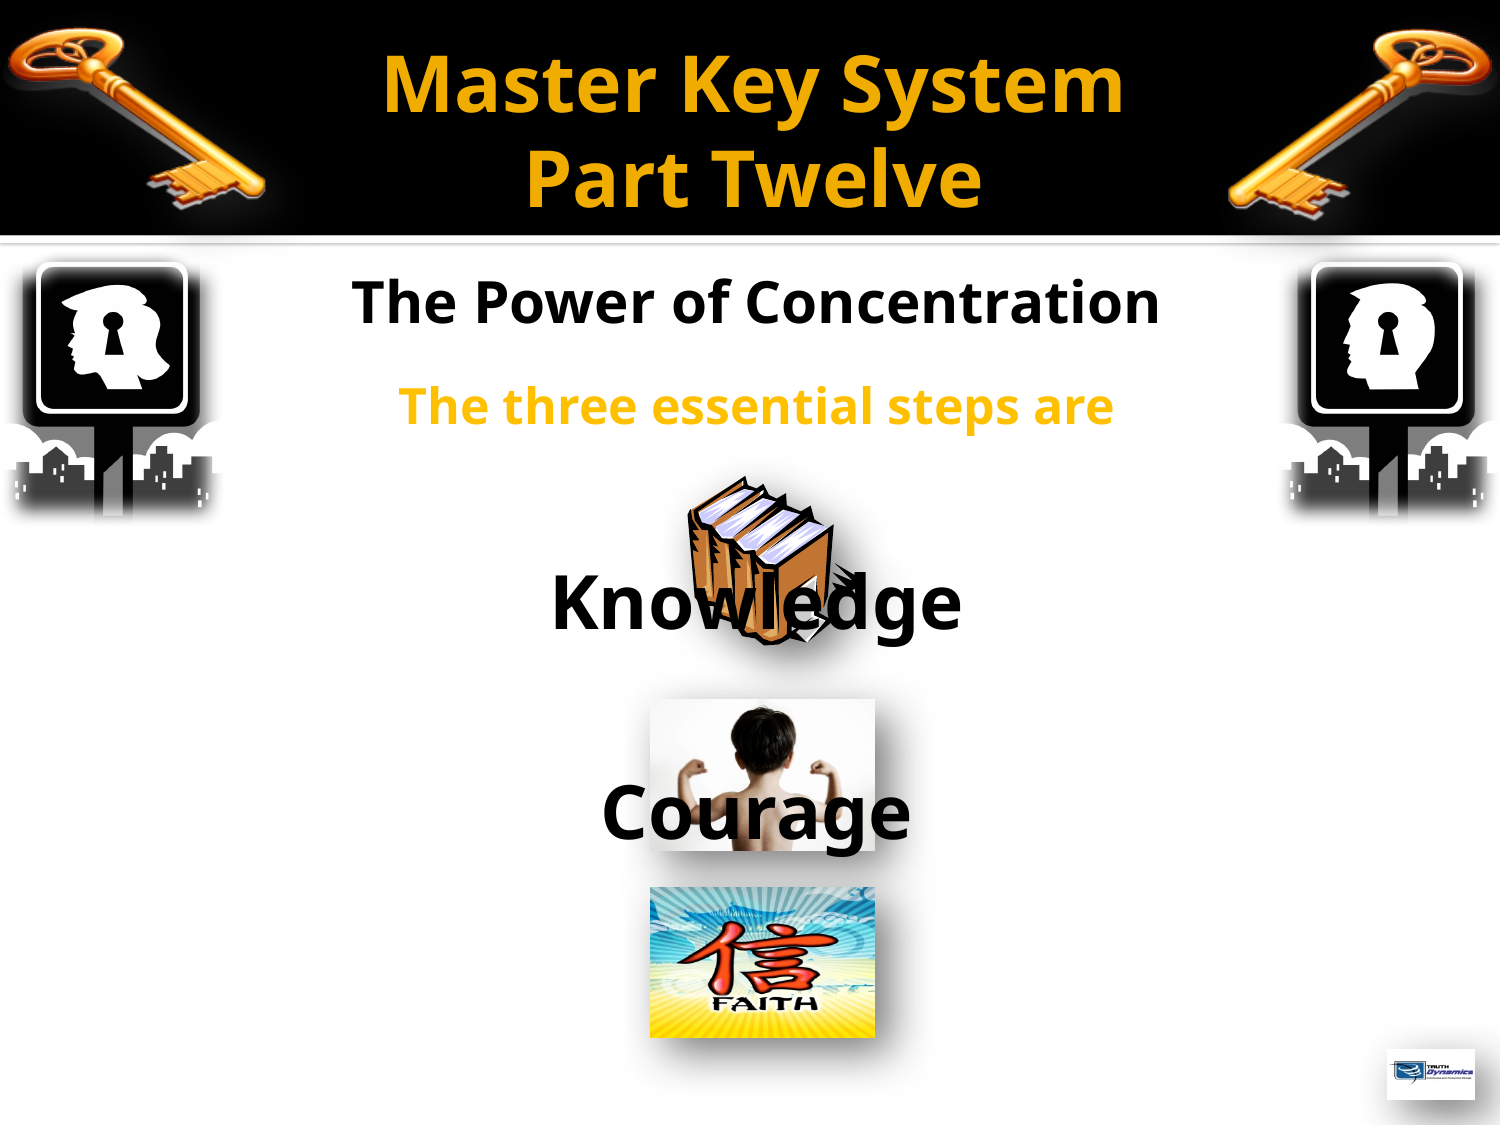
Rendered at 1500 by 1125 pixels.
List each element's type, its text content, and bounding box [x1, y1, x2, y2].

picture [649, 699, 875, 851]
title Master Key System Part Twelve [322, 25, 1204, 231]
picture [649, 887, 875, 1038]
picture [687, 474, 867, 647]
list The Power of Concentration The three essential steps are Knowledge Courage [75, 249, 1425, 1088]
picture [1218, 0, 1500, 528]
picture [0, 249, 225, 528]
picture [0, 0, 276, 238]
picture [1387, 1049, 1475, 1100]
